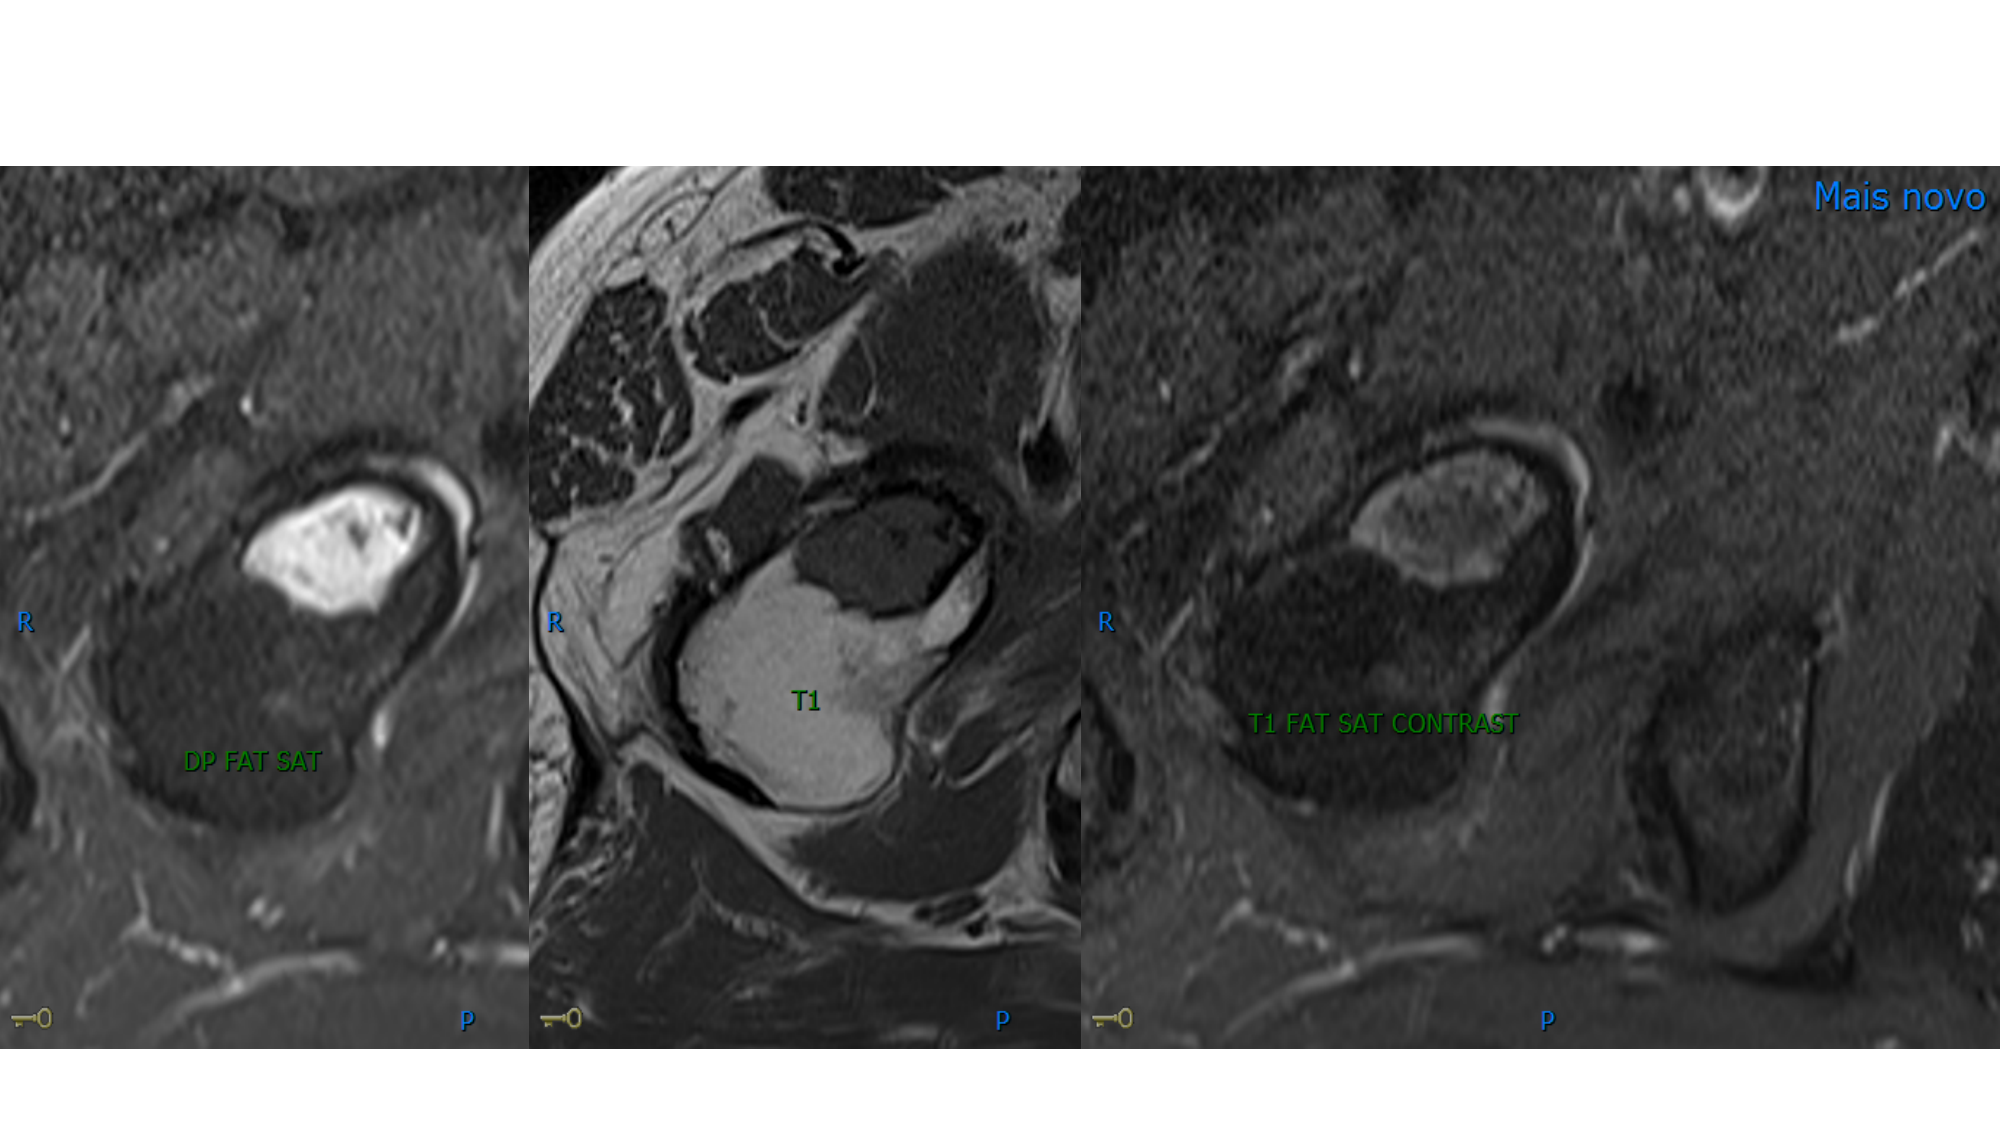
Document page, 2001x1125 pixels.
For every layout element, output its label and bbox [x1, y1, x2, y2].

picture [0, 166, 2000, 1049]
